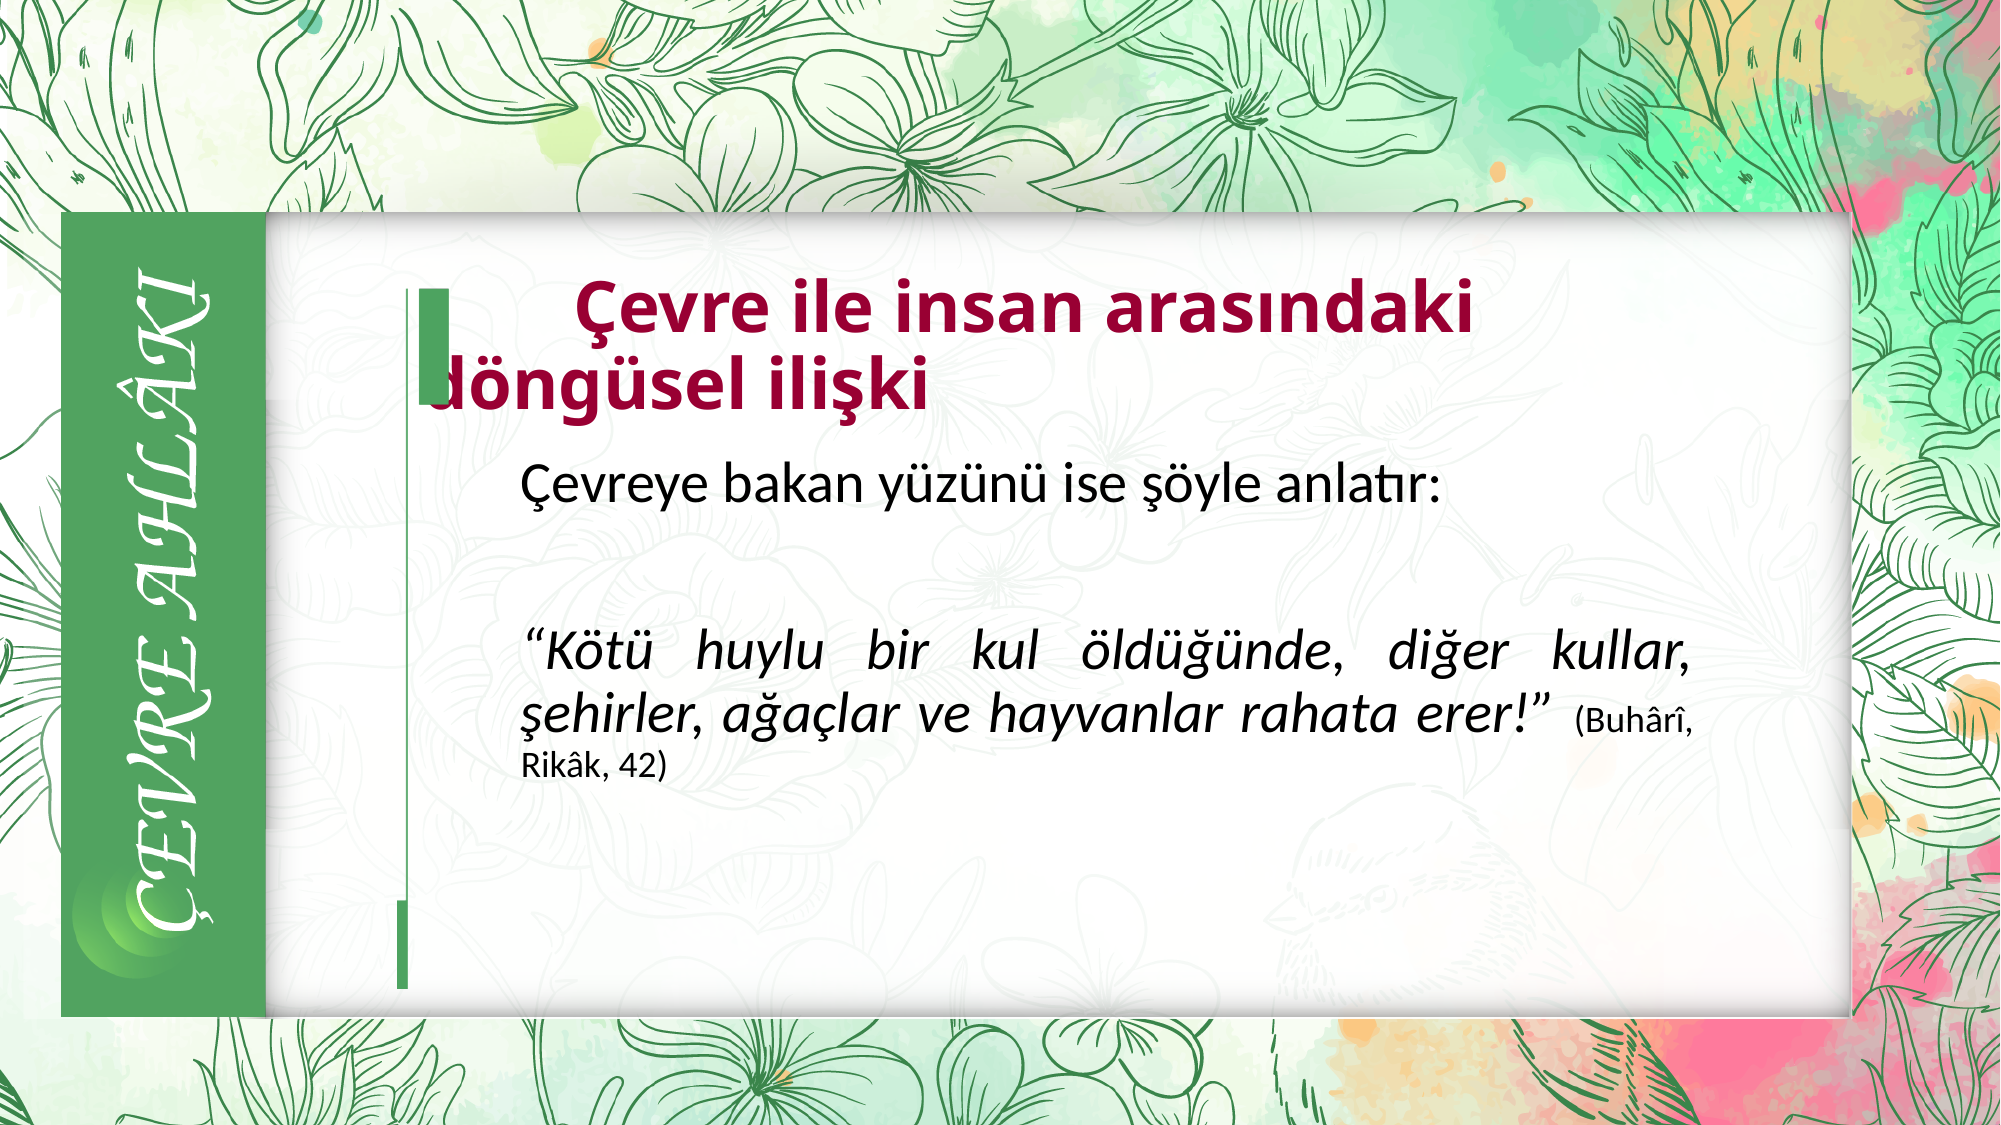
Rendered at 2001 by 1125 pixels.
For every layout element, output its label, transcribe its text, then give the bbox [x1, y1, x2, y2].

title Çevre ile insan arasındaki döngüsel ilişki [554, 288, 1717, 408]
list Çevreye bakan yüzünü ise şöyle anlatır: “Kötü huylu bir kul öldüğünde, diğer kullar, şehirler, ağaçlar ve hayvanlar rahata erer!” (Buhârî, Rikâk, 42) [468, 444, 1709, 992]
picture [0, 0, 2001, 1125]
